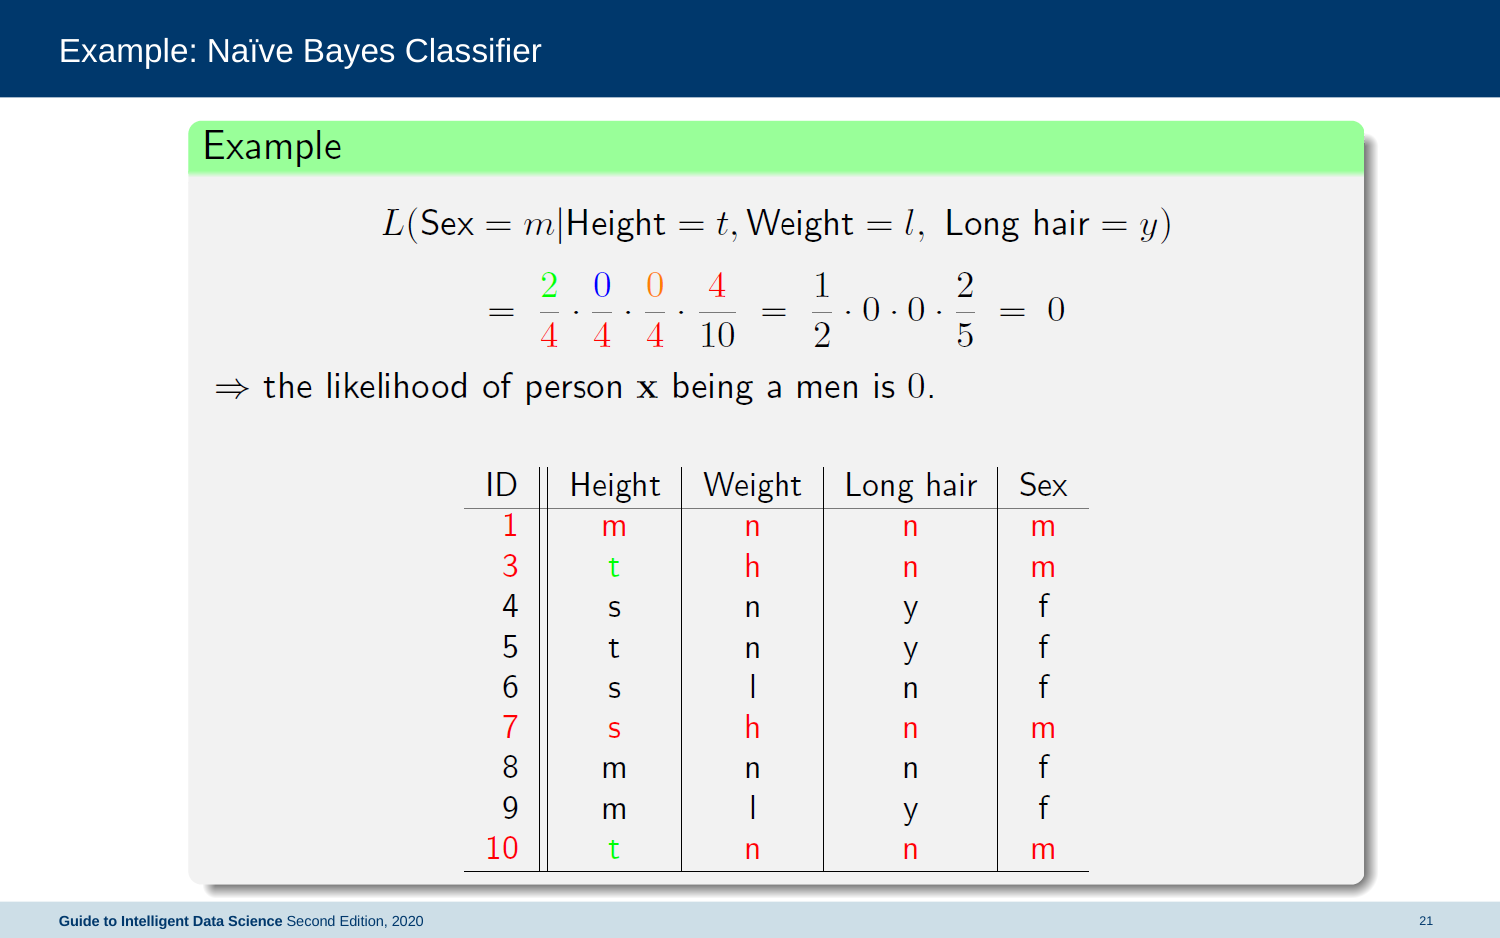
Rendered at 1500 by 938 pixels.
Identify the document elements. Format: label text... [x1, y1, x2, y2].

footer Guide to Intelligent Data Science Second Edition, 2020 [58, 900, 717, 938]
slide_number 21 [1411, 900, 1442, 938]
title Example: Naïve Bayes Classifier [58, 28, 1442, 70]
picture [185, 117, 1381, 901]
